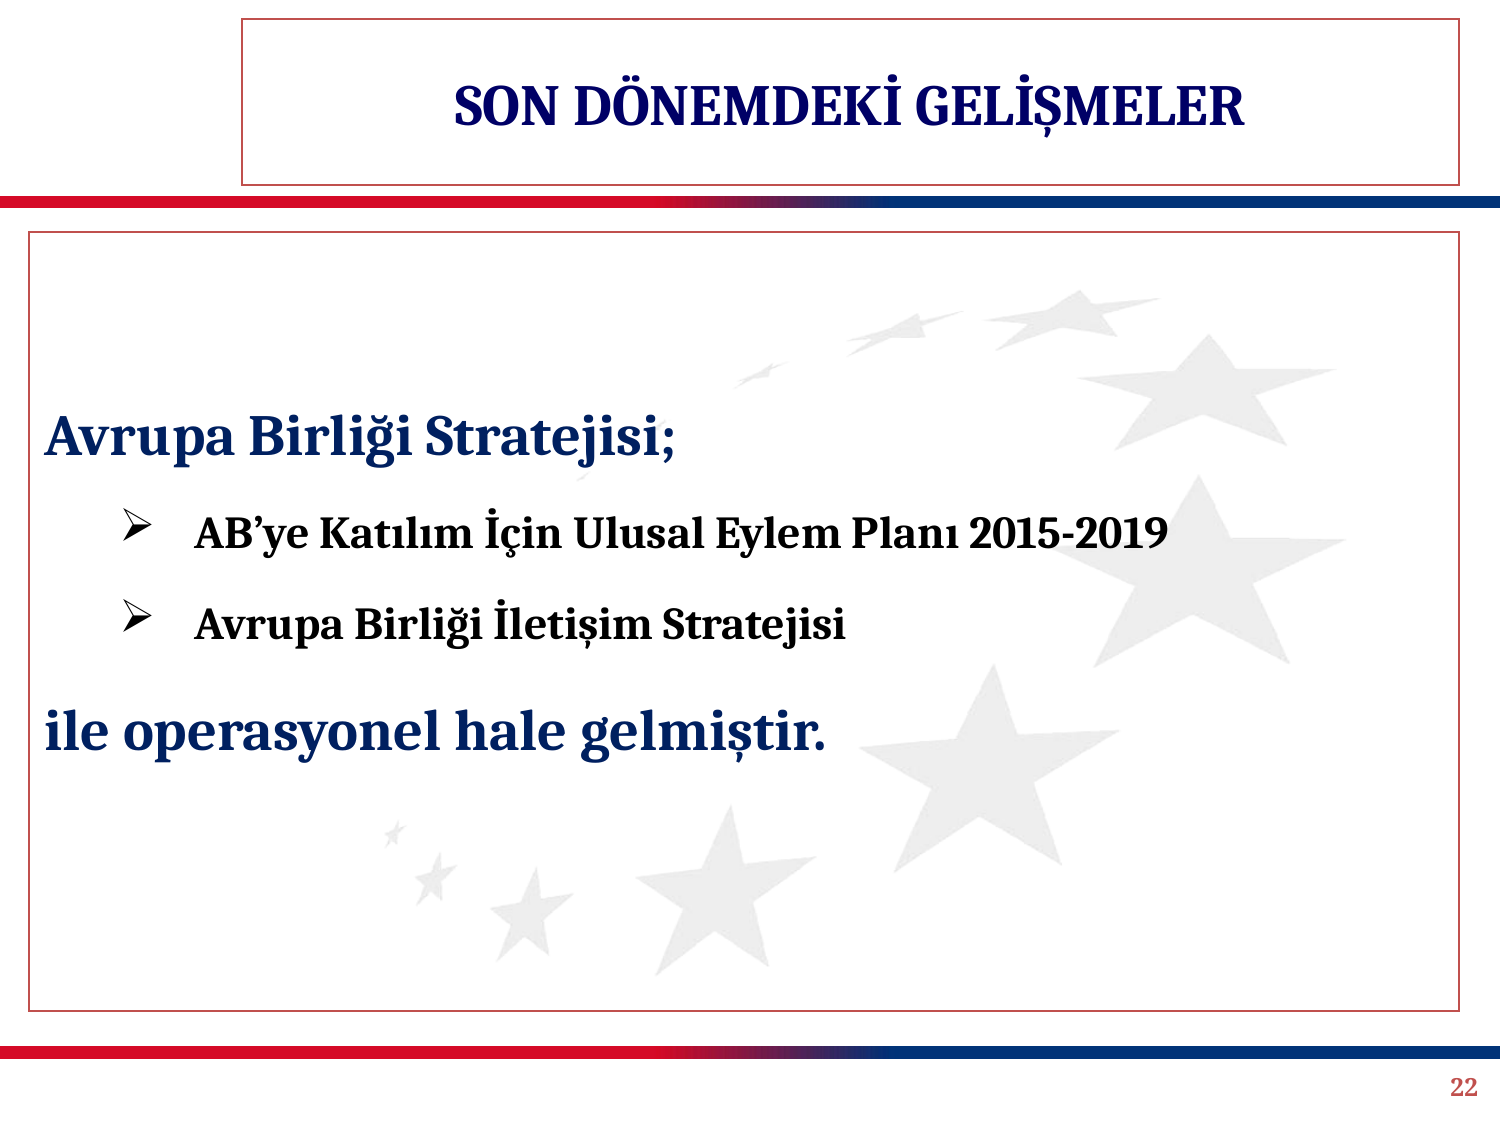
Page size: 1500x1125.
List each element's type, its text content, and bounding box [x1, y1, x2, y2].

list Avrupa Birliği Stratejisi; AB’ye Katılım İçin Ulusal Eylem Planı 2015-2019 Avrupa Birliği İletişim Stratejisi ile operasyonel hale gelmiştir. [29, 231, 1459, 1012]
text_box SON DÖNEMDEKİ GELİŞMELER [242, 19, 1459, 185]
picture [0, 196, 1500, 209]
picture [303, 268, 1415, 1012]
picture [0, 1046, 1500, 1059]
text_box 22 [1446, 1070, 1483, 1106]
